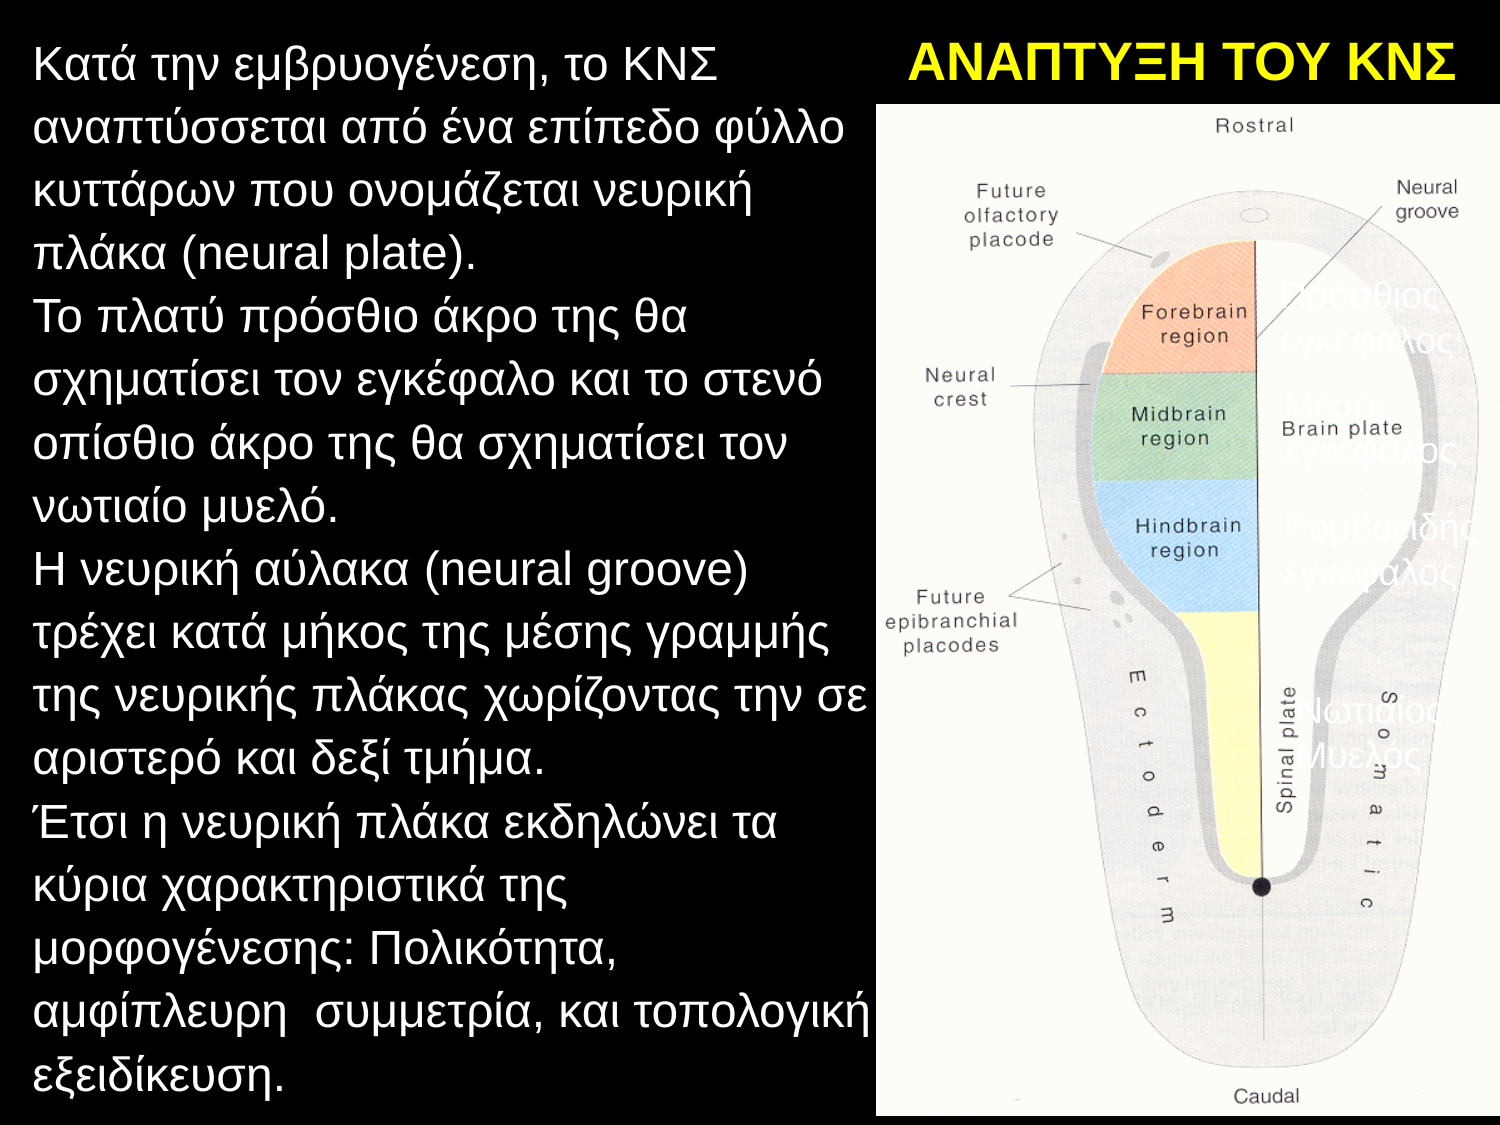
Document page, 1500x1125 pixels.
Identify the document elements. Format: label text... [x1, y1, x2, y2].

text_box Κατά την εμβρυογένεση, το ΚΝΣ αναπτύσσεται από ένα επίπεδο φύλλο κυττάρων που ονομάζεται νευρική πλάκα (neural plate). Το πλατύ πρόσθιο άκρο της θα σχηματίσει τον εγκέφαλο και το στενό οπίσθιο άκρο της θα σχηματίσει τον νωτιαίο μυελό. Η νευρική αύλακα (neural groove) τρέχει κατά μήκος της μέσης γραμμής της νευρικής πλάκας χωρίζοντας την σε αριστερό και δεξί τμήμα. Έτσι η νευρική πλάκα εκδηλώνει τα κύρια χαρακτηριστικά της μορφογένεσης: Πολικότητα, αμφίπλευρη συμμετρία, και τοπολογική εξειδίκευση. [17, 18, 892, 1108]
text_box ΑΝΑΠΤΥΞΗ ΤΟΥ ΚΝΣ [892, 18, 1473, 99]
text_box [876, 103, 1500, 1116]
